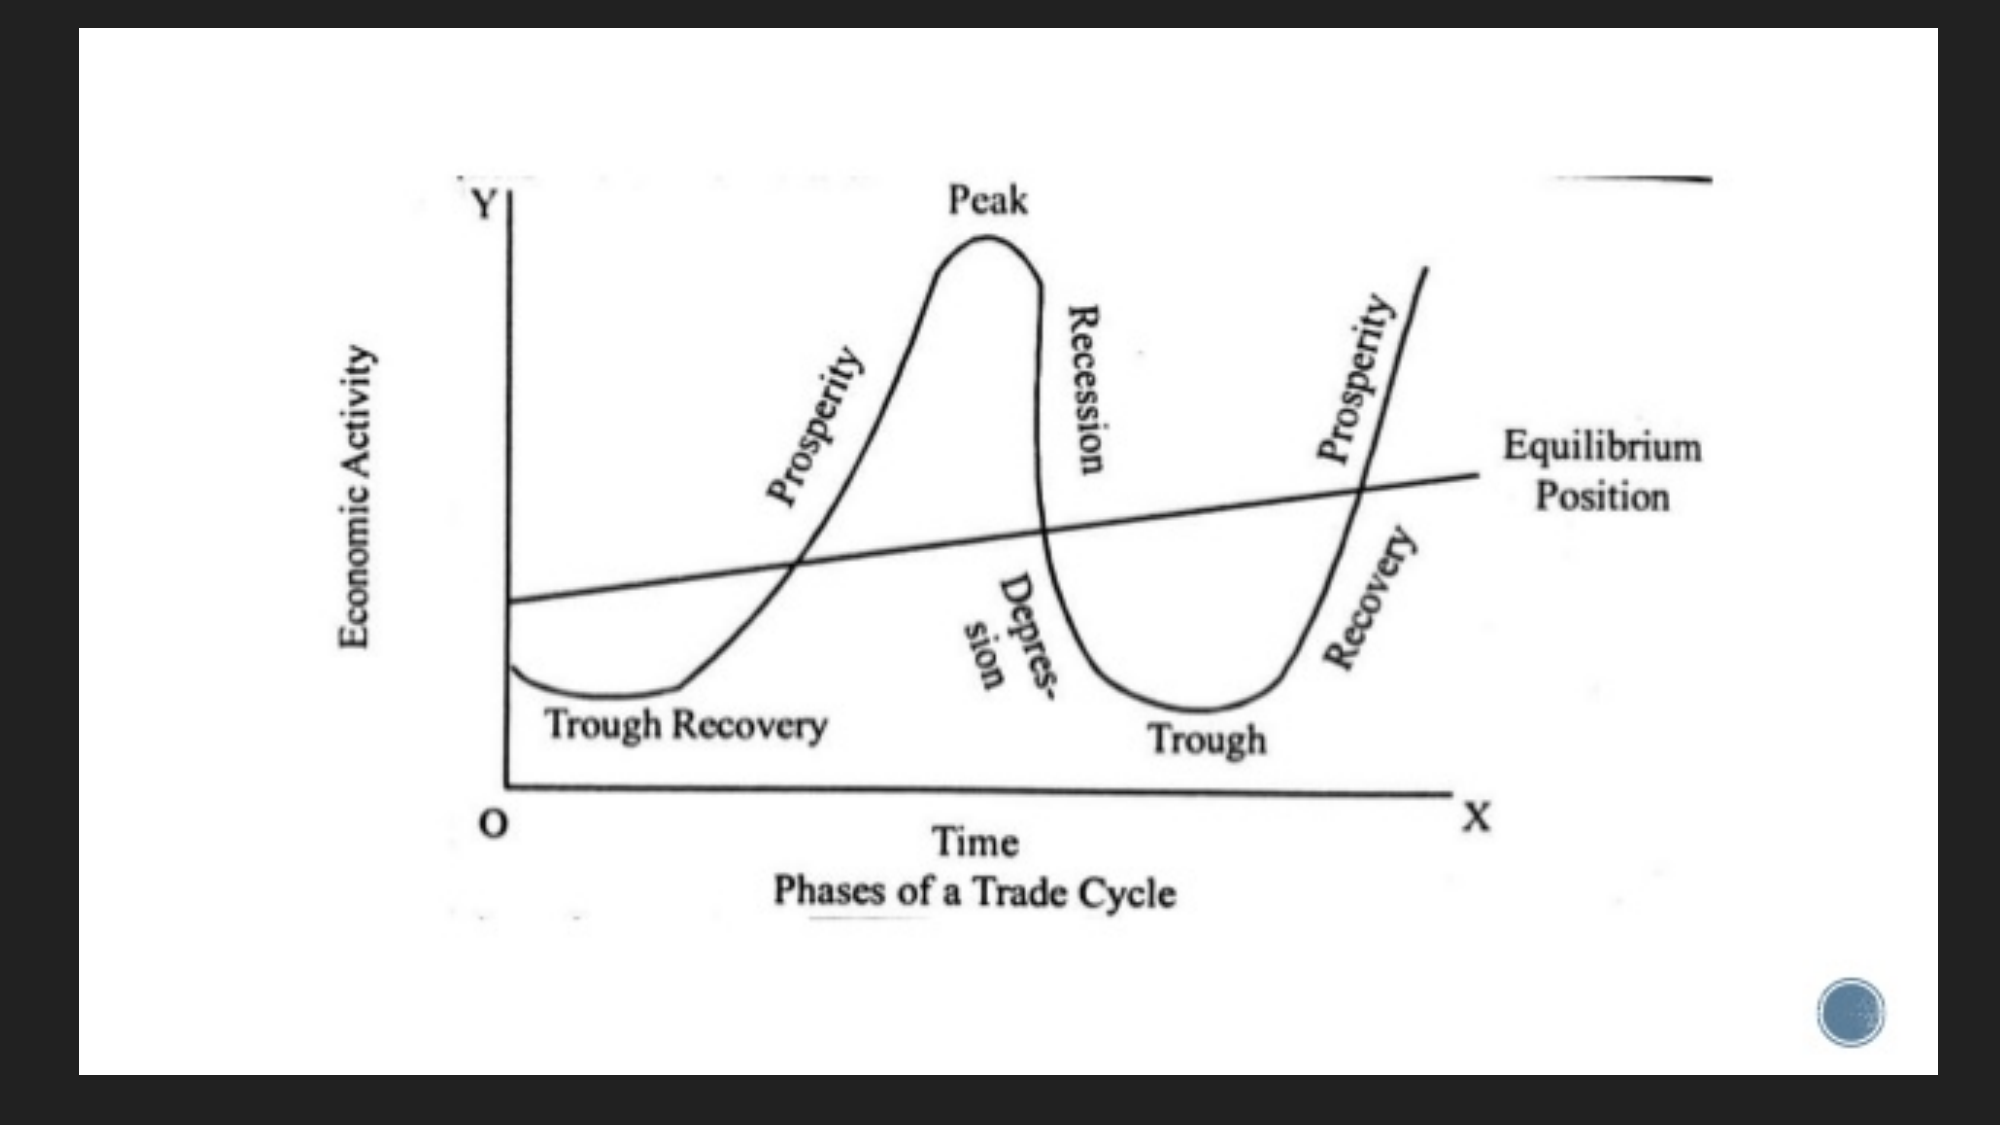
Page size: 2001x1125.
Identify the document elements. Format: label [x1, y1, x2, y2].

picture [78, 28, 1938, 1075]
